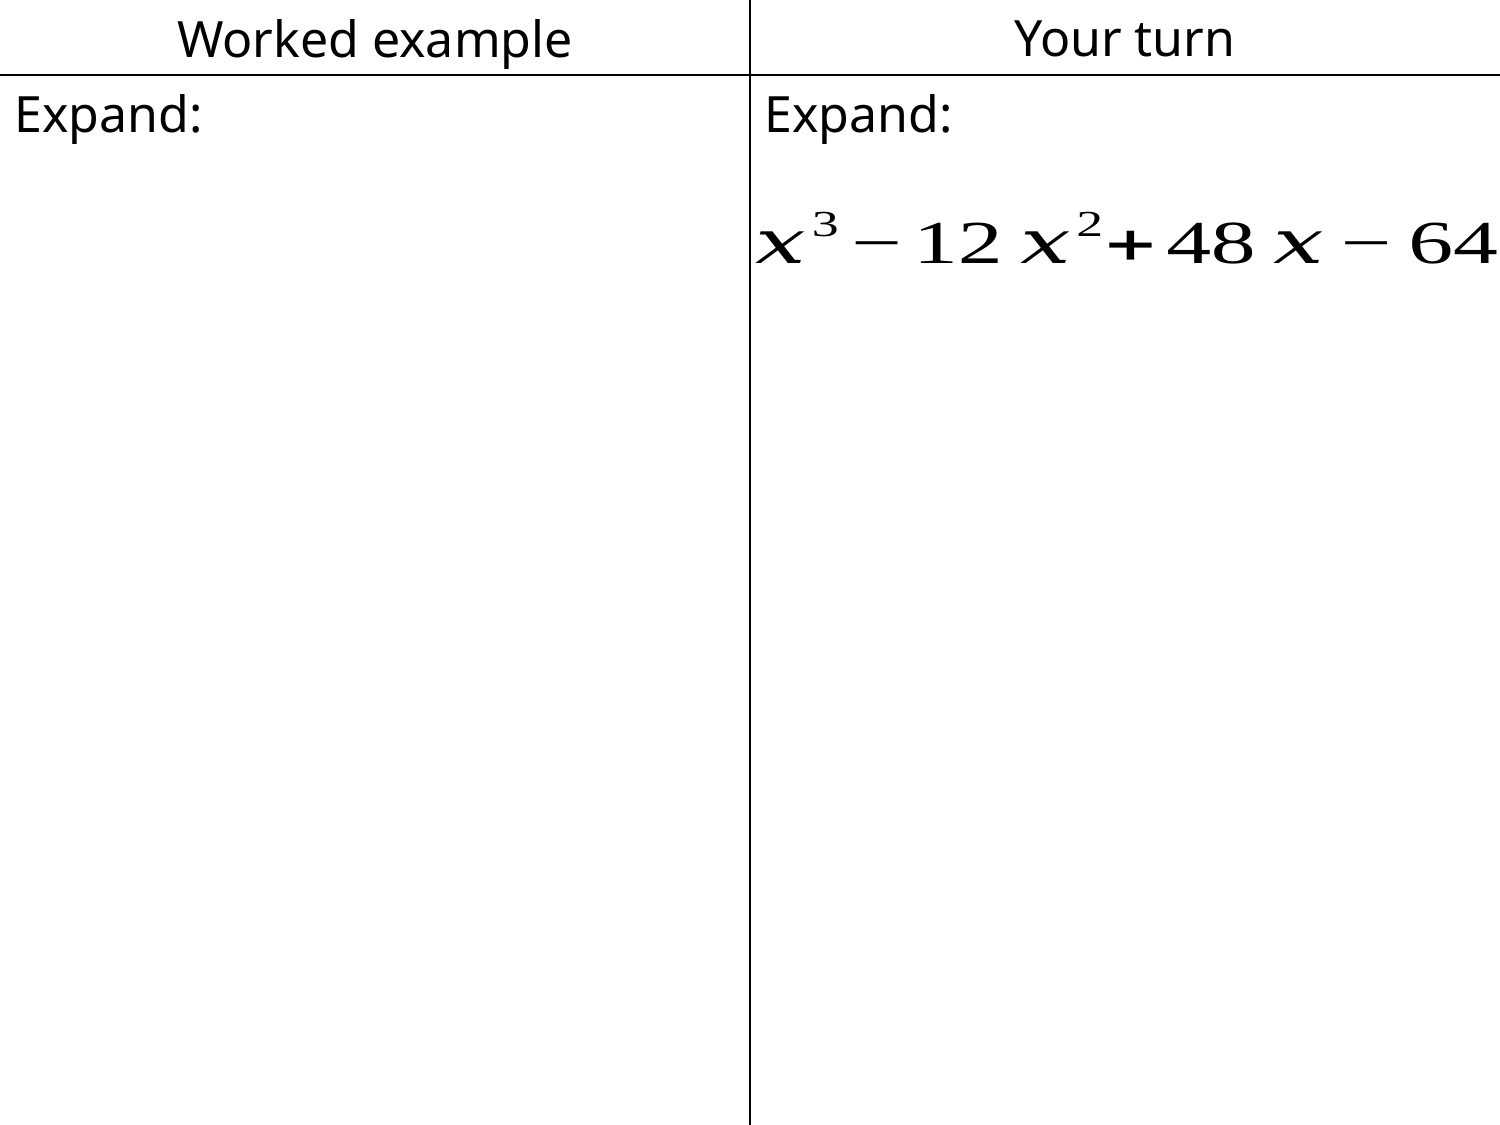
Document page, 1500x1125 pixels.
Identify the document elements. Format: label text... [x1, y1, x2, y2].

text_box Your turn [751, 0, 1500, 74]
text_box Worked example [0, 0, 749, 74]
